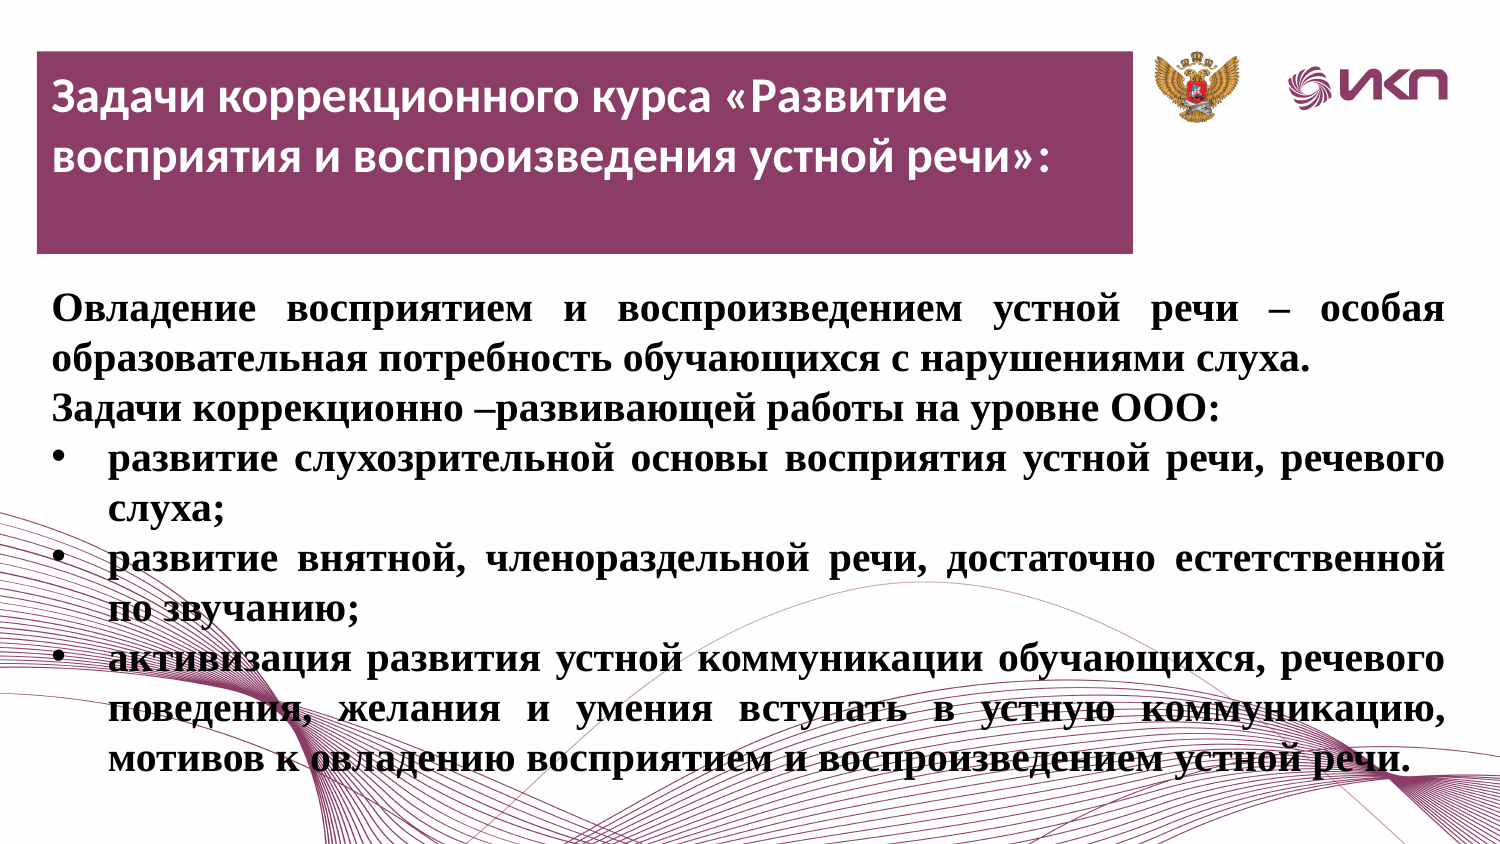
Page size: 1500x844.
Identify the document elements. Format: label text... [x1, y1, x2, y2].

picture [0, 0, 1500, 844]
text_box Овладение восприятием и воспроизведением устной речи – особая образовательная потребность обучающихся с нарушениями слуха. Задачи коррекционно –развивающей работы на уровне ООО: развитие слухозрительной основы восприятия устной речи, речевого слуха; развитие внятной, членораздельной речи, достаточно естетственной по звучанию; активизация развития устной коммуникации обучающихся, речевого поведения, желания и умения вступать в устную коммуникацию, мотивов к овладению восприятием и воспроизведением устной речи. [36, 272, 1461, 844]
text_box Задачи коррекционного курса «Развитие восприятия и воспроизведения устной речи»: [35, 49, 1135, 256]
